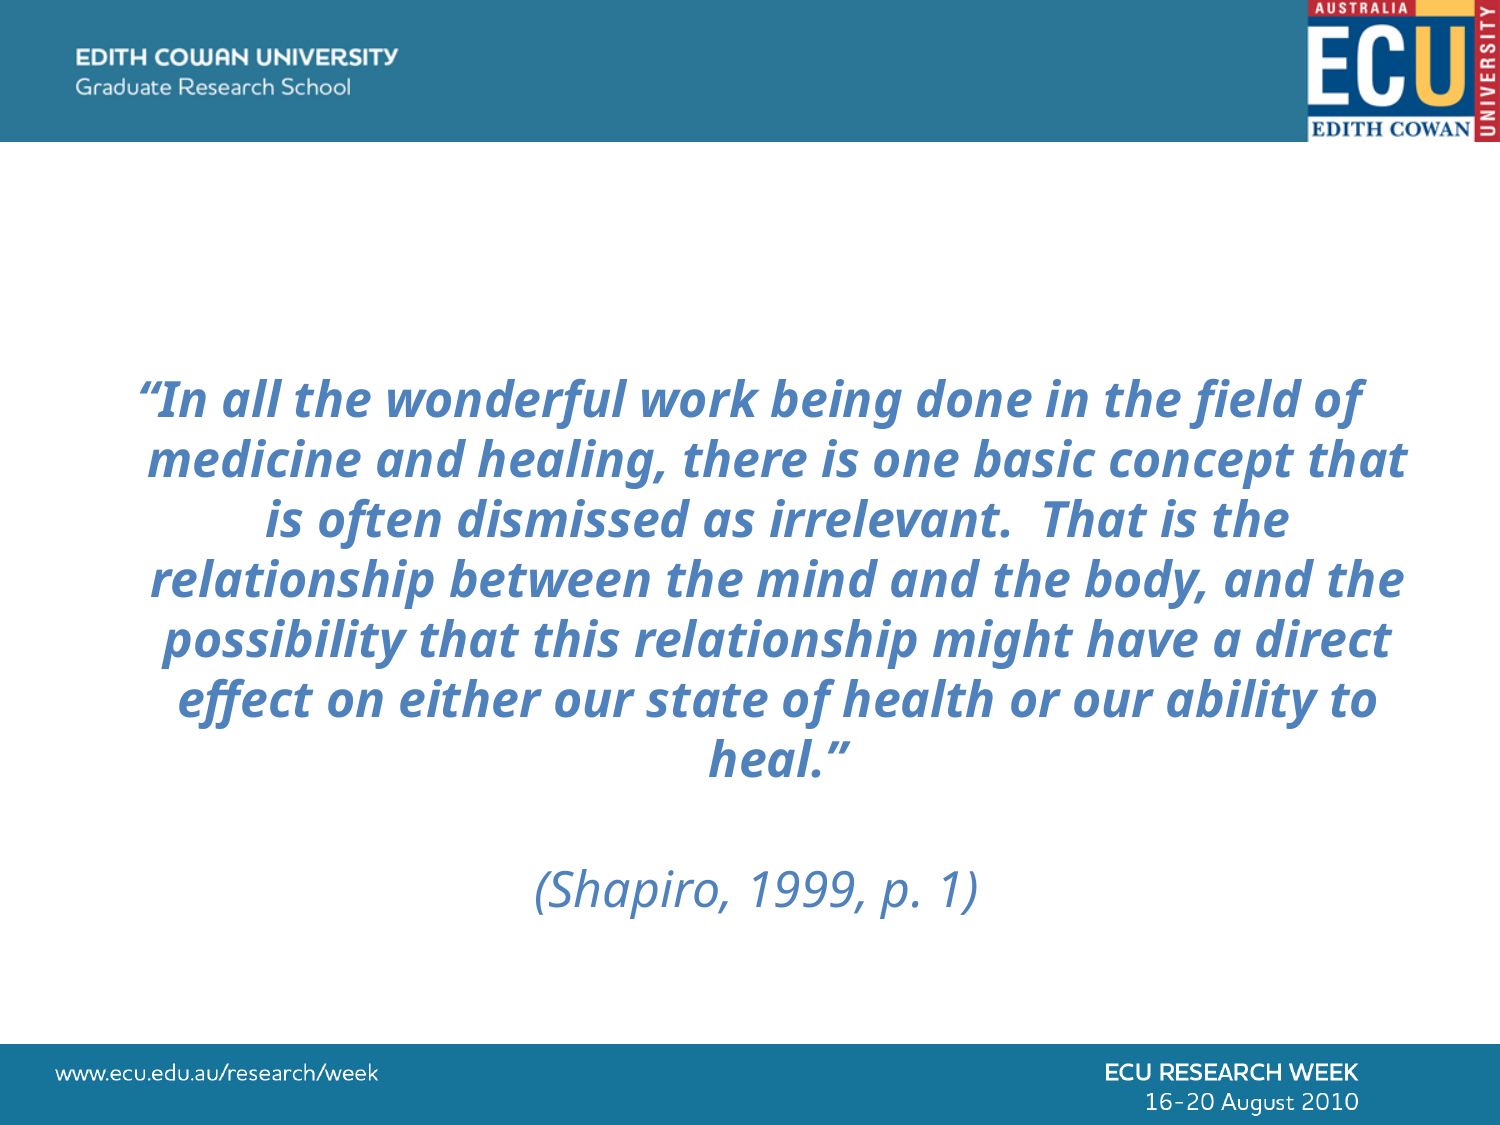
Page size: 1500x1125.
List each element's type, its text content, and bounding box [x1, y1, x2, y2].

picture [0, 1044, 1500, 1125]
list “In all the wonderful work being done in the field of medicine and healing, there is one basic concept that is often dismissed as irrelevant. That is the relationship between the mind and the body, and the possibility that this relationship might have a direct effect on either our state of health or our ability to heal.” (Shapiro, 1999, p. 1) [74, 262, 1426, 1006]
picture [0, 0, 1500, 142]
